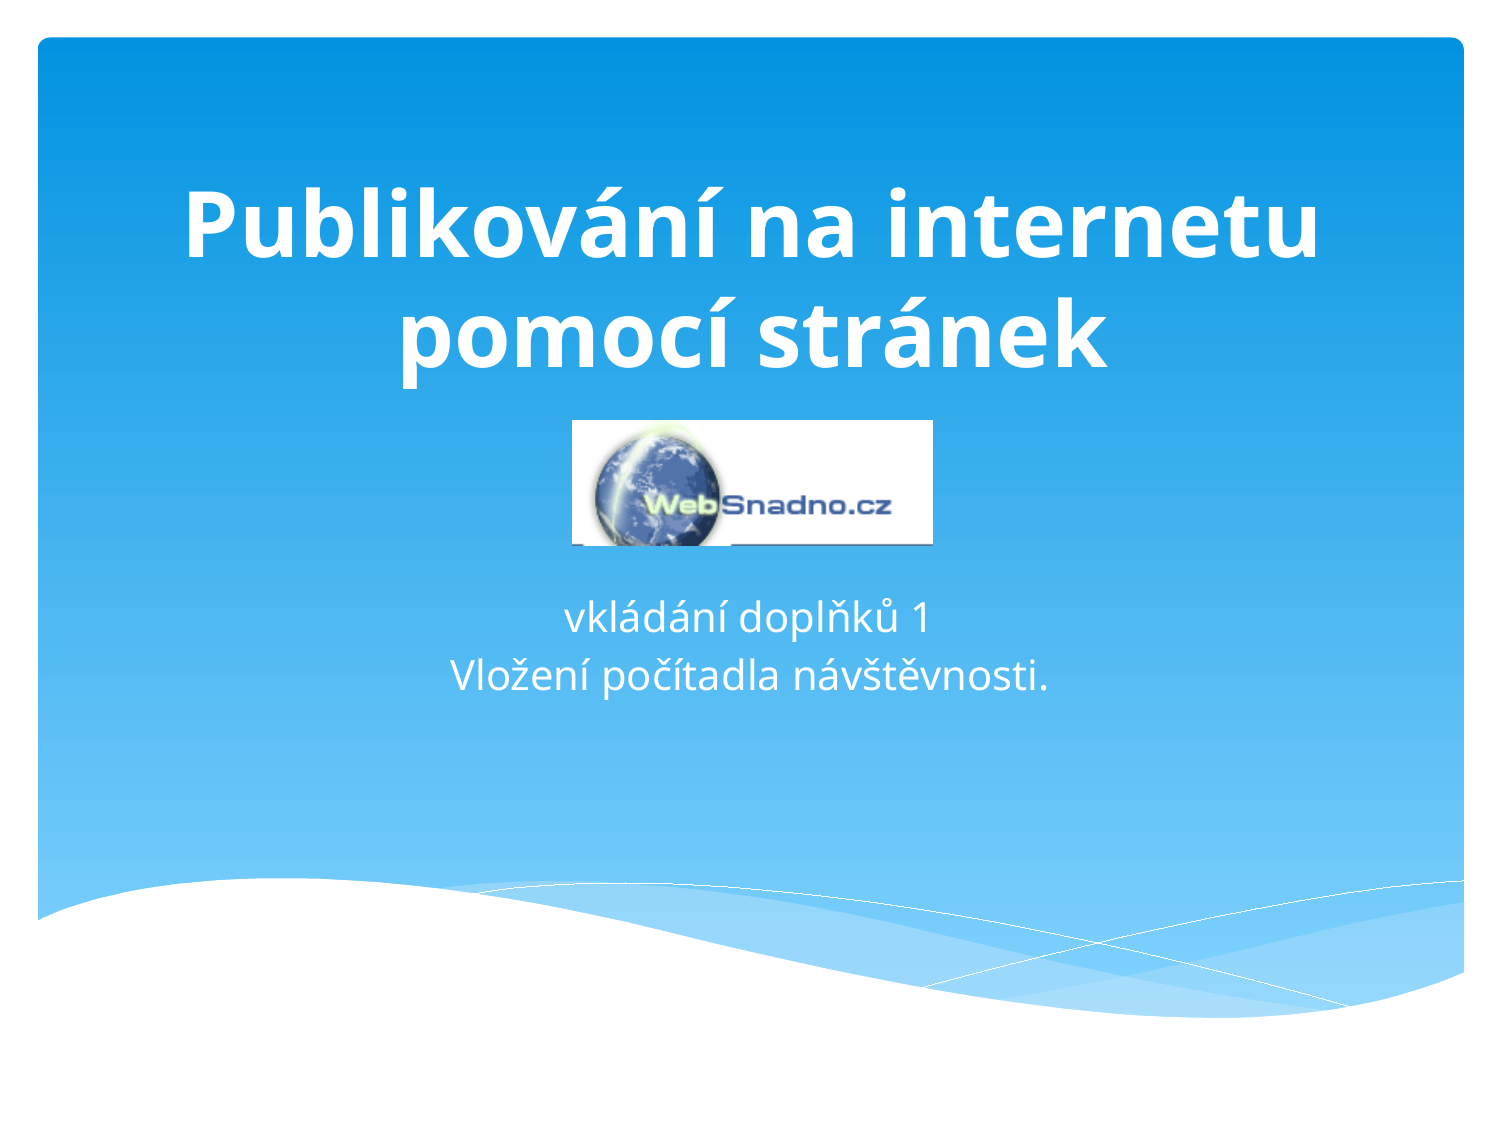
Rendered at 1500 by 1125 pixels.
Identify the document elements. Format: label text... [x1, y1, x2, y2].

picture [572, 420, 933, 546]
subtitle vkládání doplňků 1 Vložení počítadla návštěvnosti. [225, 583, 1275, 825]
title Publikování na internetu pomocí stránek [114, 101, 1390, 394]
